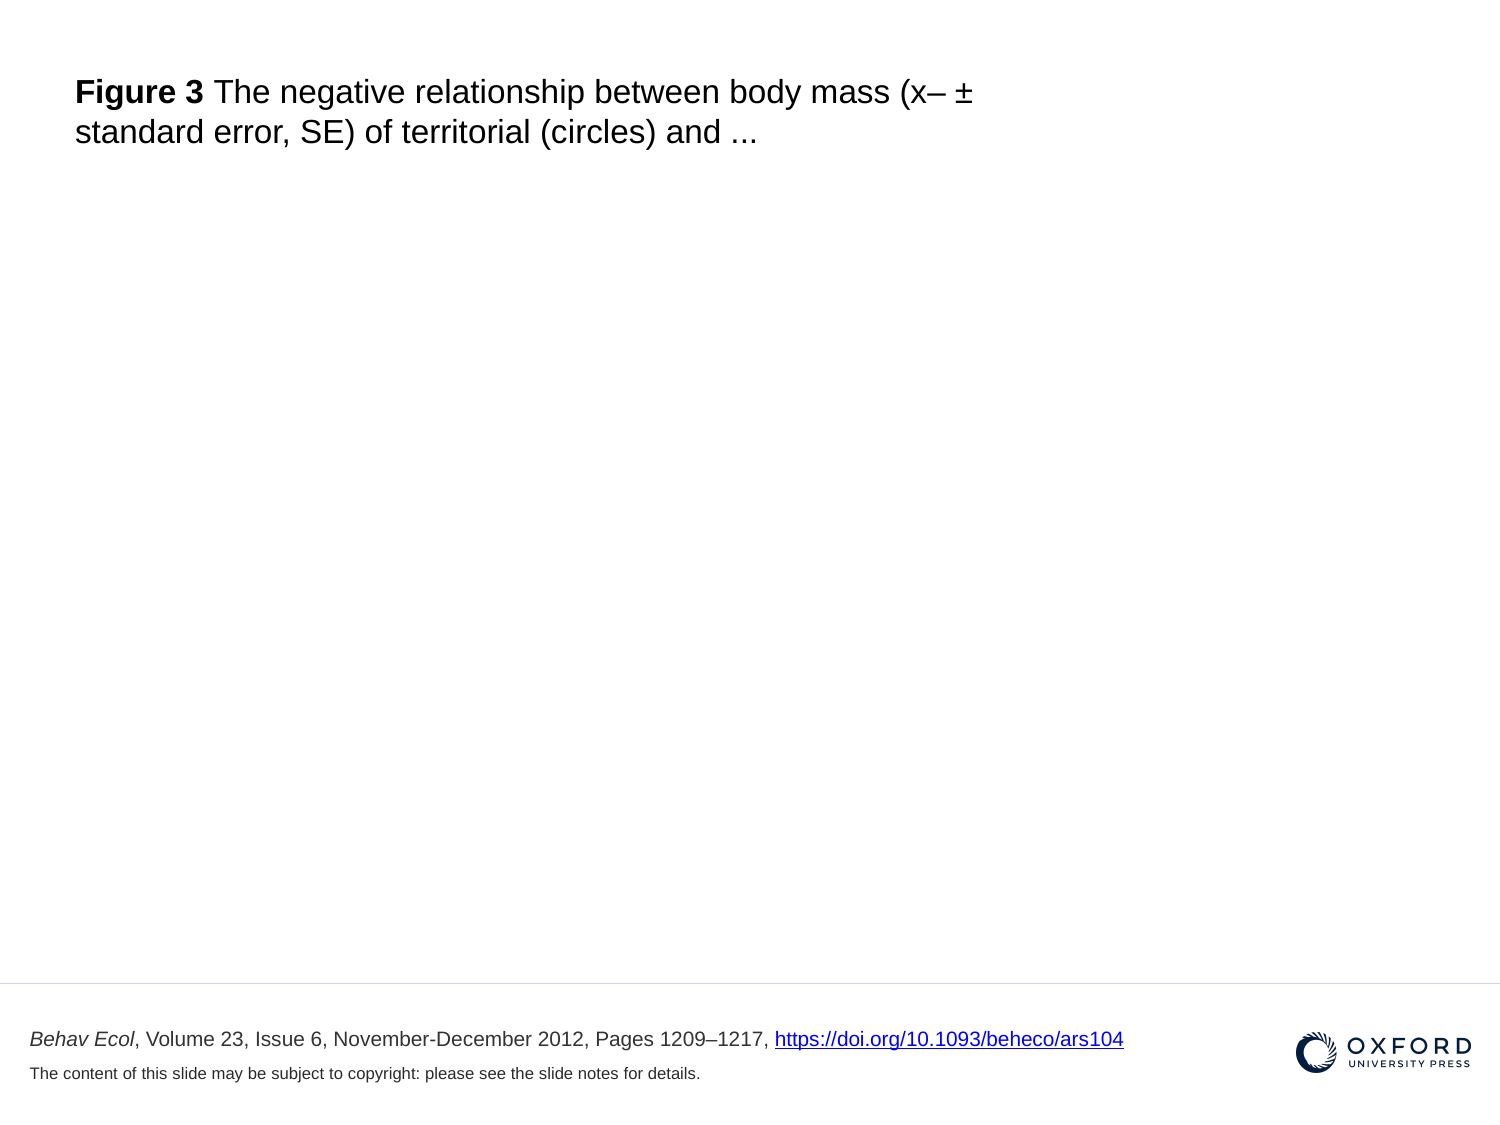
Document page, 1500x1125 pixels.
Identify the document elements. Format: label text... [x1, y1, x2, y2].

footer Behav Ecol, Volume 23, Issue 6, November-December 2012, Pages 1209–1217, https://doi.org/10.1093/beheco/ars104 The content of this slide may be subject to copyright: please see the slide notes for details. [0, 983, 1260, 1125]
picture [1296, 1032, 1471, 1073]
title Figure 3 The negative relationship between body mass (x– ± standard error, SE) of territorial (circles) and ... [75, 69, 1078, 171]
